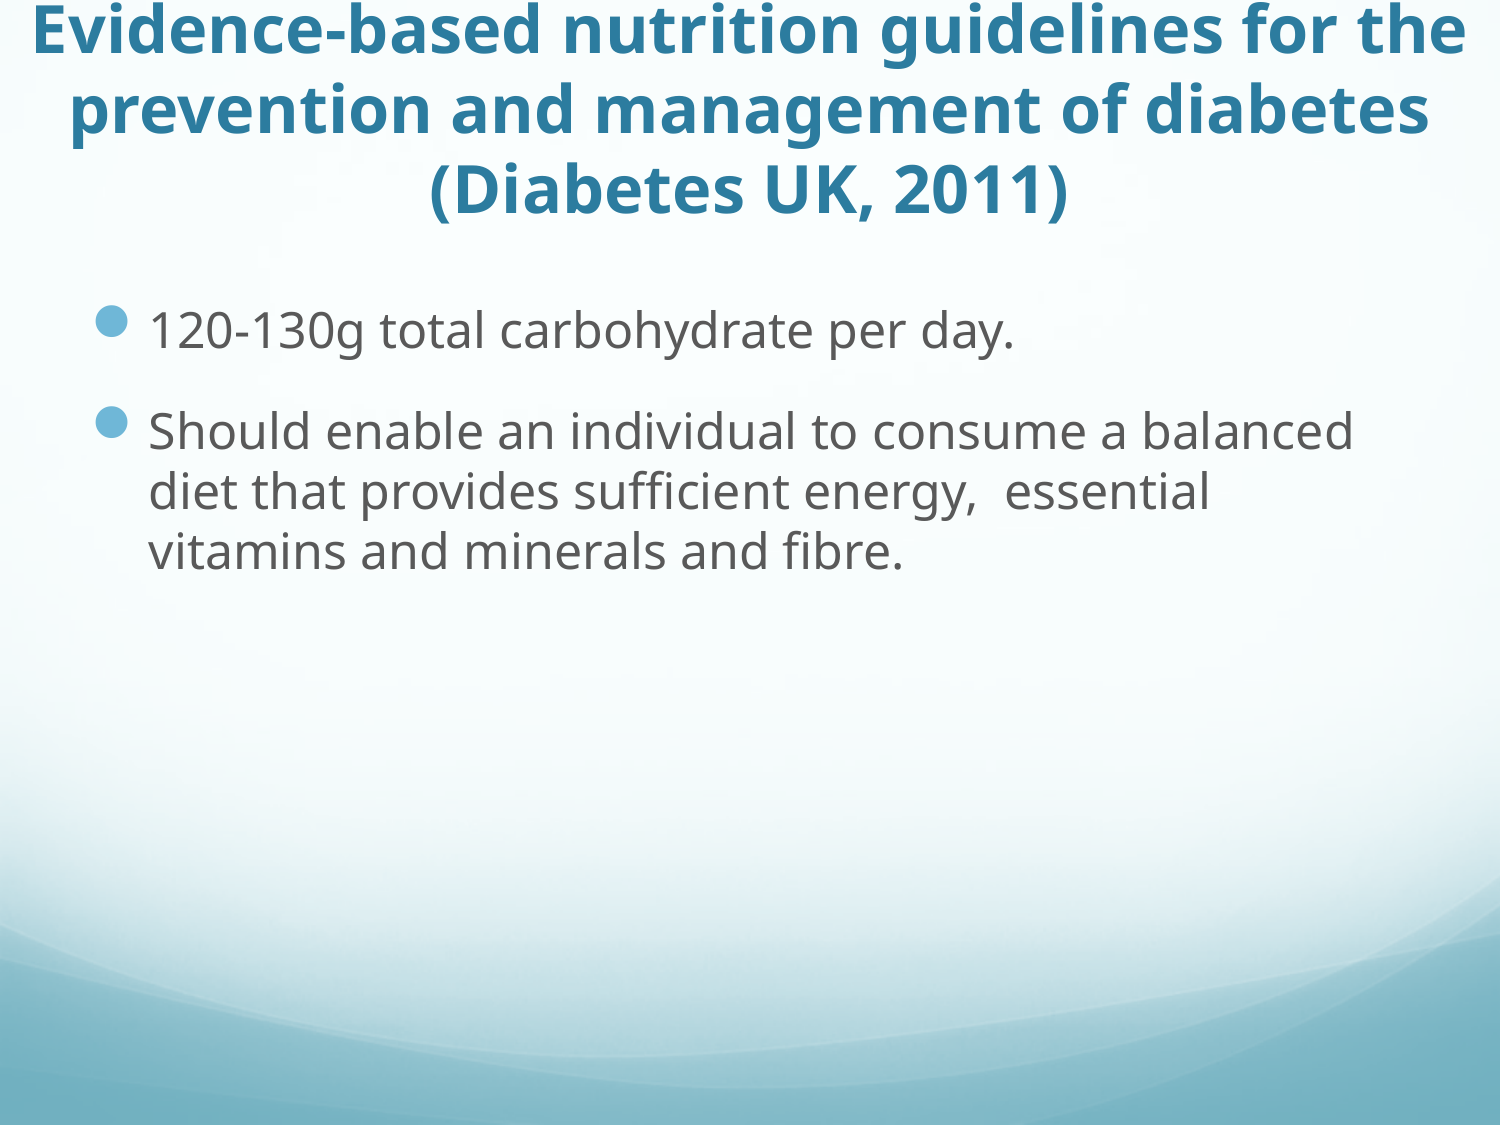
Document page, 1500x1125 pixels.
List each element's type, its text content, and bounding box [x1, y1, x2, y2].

title Evidence-based nutrition guidelines for the prevention and management of diabetes (Diabetes UK, 2011) [0, 0, 1500, 315]
text_box 120-130g total carbohydrate per day. Should enable an individual to consume a balanced diet that provides sufficient energy, essential vitamins and minerals and fibre. [76, 290, 1436, 681]
